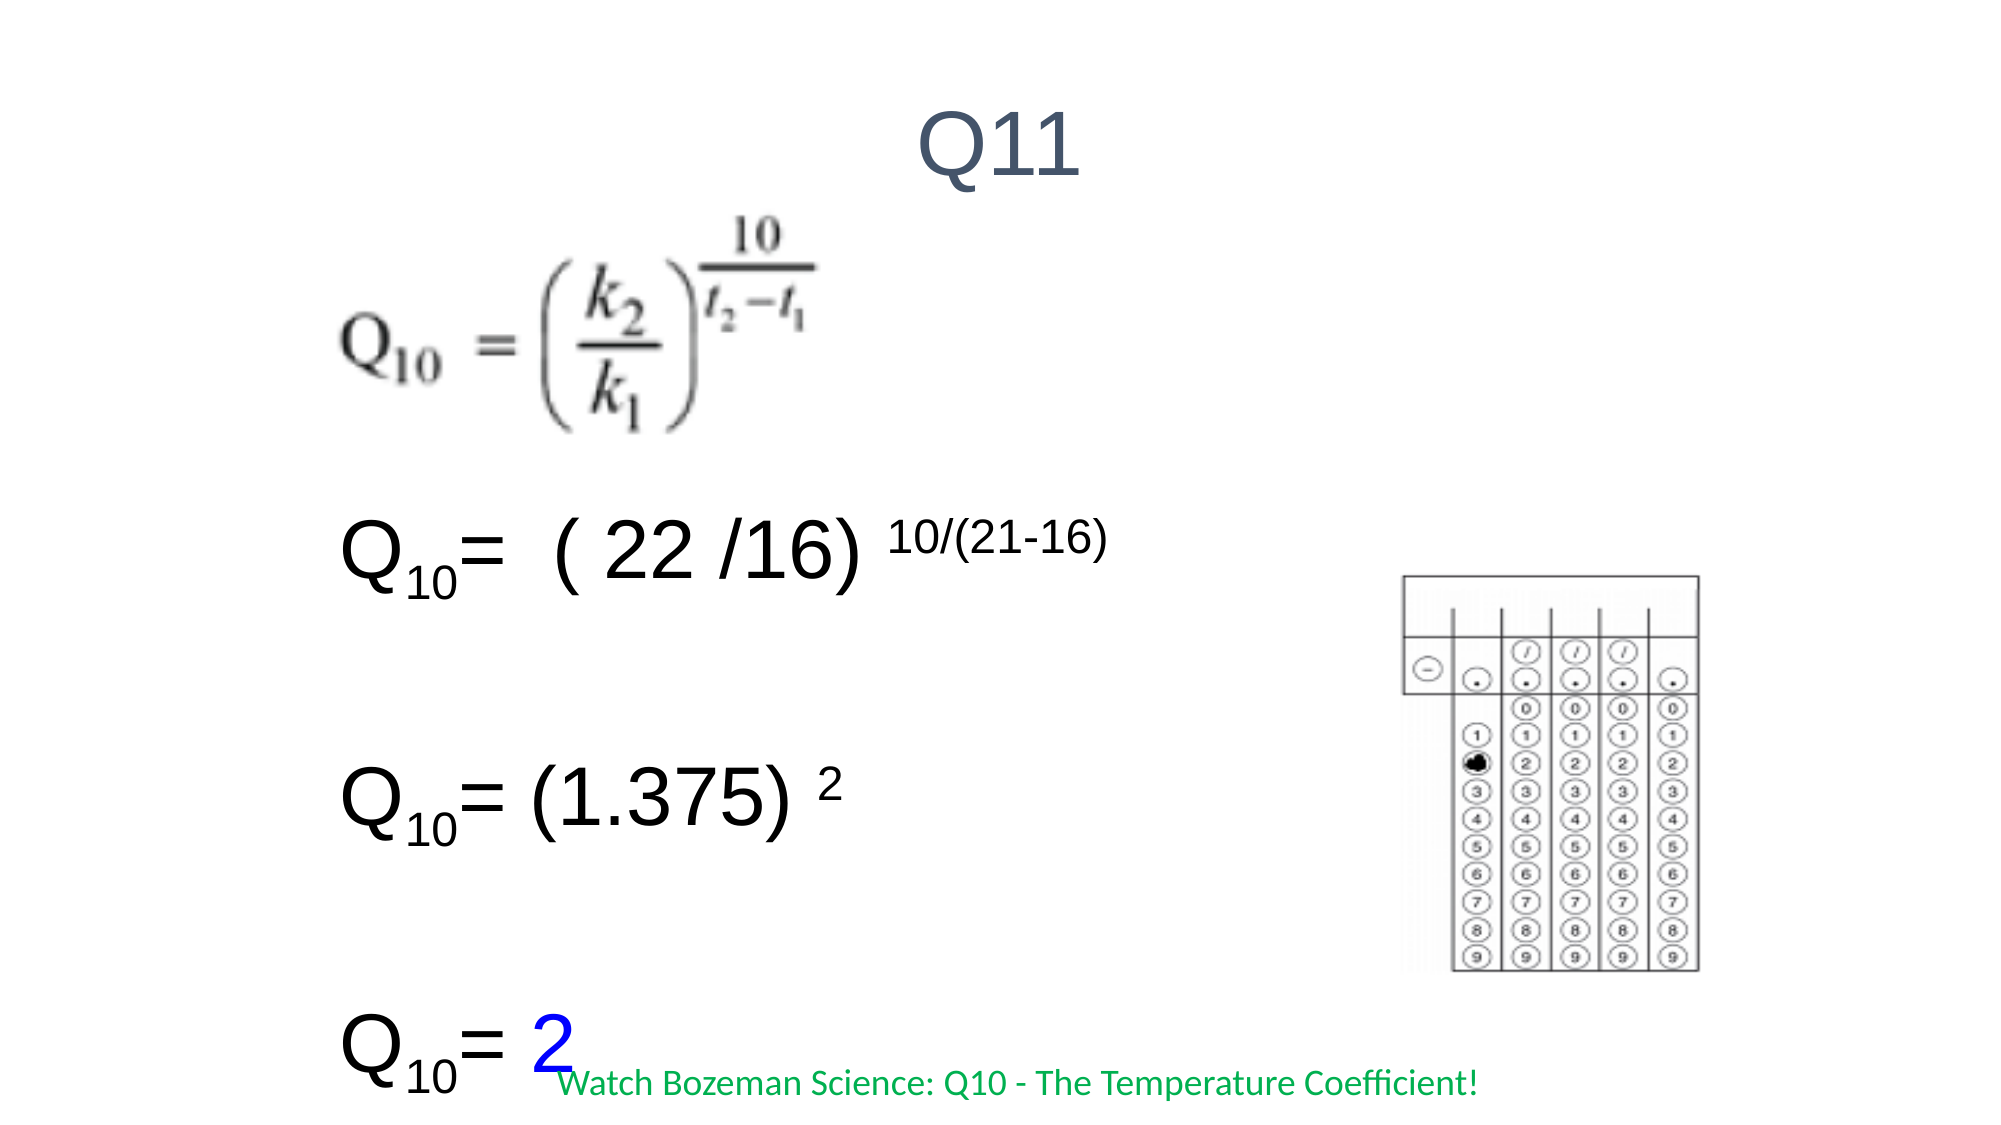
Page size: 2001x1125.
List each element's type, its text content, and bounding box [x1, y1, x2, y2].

title Q11 [324, 45, 1675, 233]
list Q10= ( 22 /16) 10/(21-16) Q10= (1.375) 2 Q10= 2 [324, 487, 1675, 1005]
picture [324, 205, 975, 461]
text_box Watch Bozeman Science: Q10 - The Temperature Coefficient! [542, 1050, 1699, 1111]
picture [1399, 568, 1717, 988]
